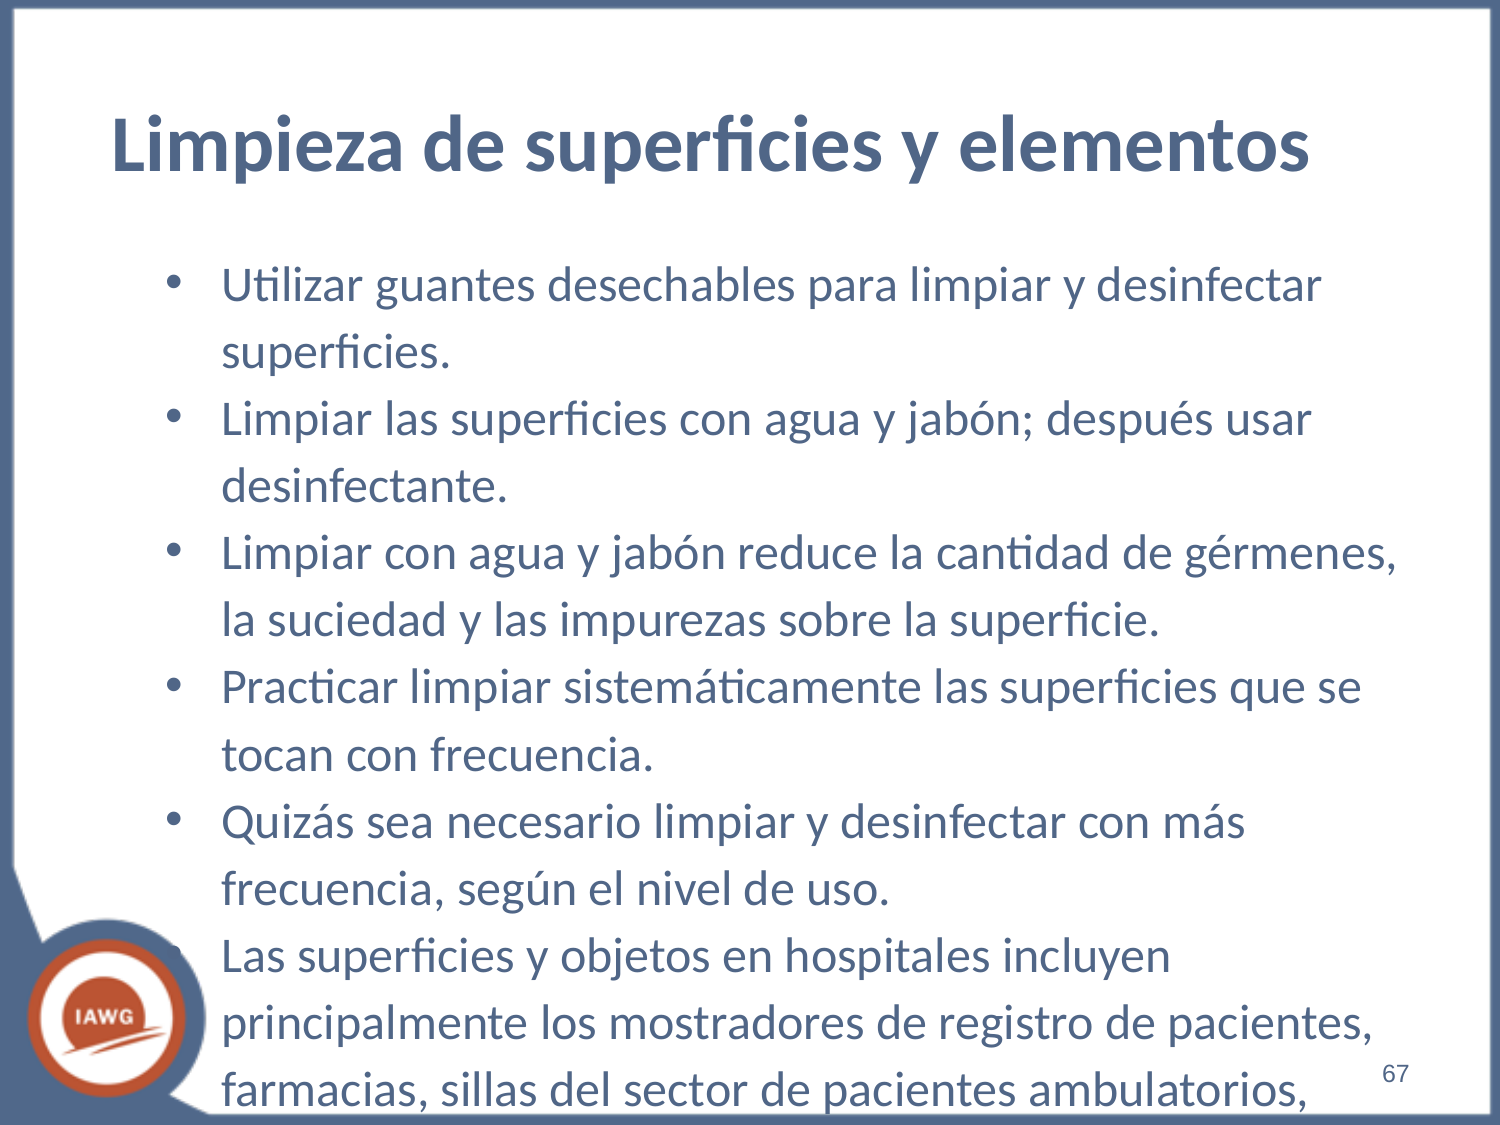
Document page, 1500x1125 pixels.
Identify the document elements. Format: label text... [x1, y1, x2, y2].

picture [0, 0, 1500, 1125]
title Limpieza de superficies y elementos [37, 45, 1388, 233]
text_box Utilizar guantes desechables para limpiar y desinfectar superficies. Limpiar las superficies con agua y jabón; después usar desinfectante. Limpiar con agua y jabón reduce la cantidad de gérmenes, la suciedad y las impurezas sobre la superficie. Practicar limpiar sistemáticamente las superficies que se tocan con frecuencia. Quizás sea necesario limpiar y desinfectar con más frecuencia, según el nivel de uso. Las superficies y objetos en hospitales incluyen principalmente los mostradores de registro de pacientes, farmacias, sillas del sector de pacientes ambulatorios, puertas, asientos, muros, baños, tanques de agua y puntos de contacto en servicios internos. [150, 236, 1451, 1125]
